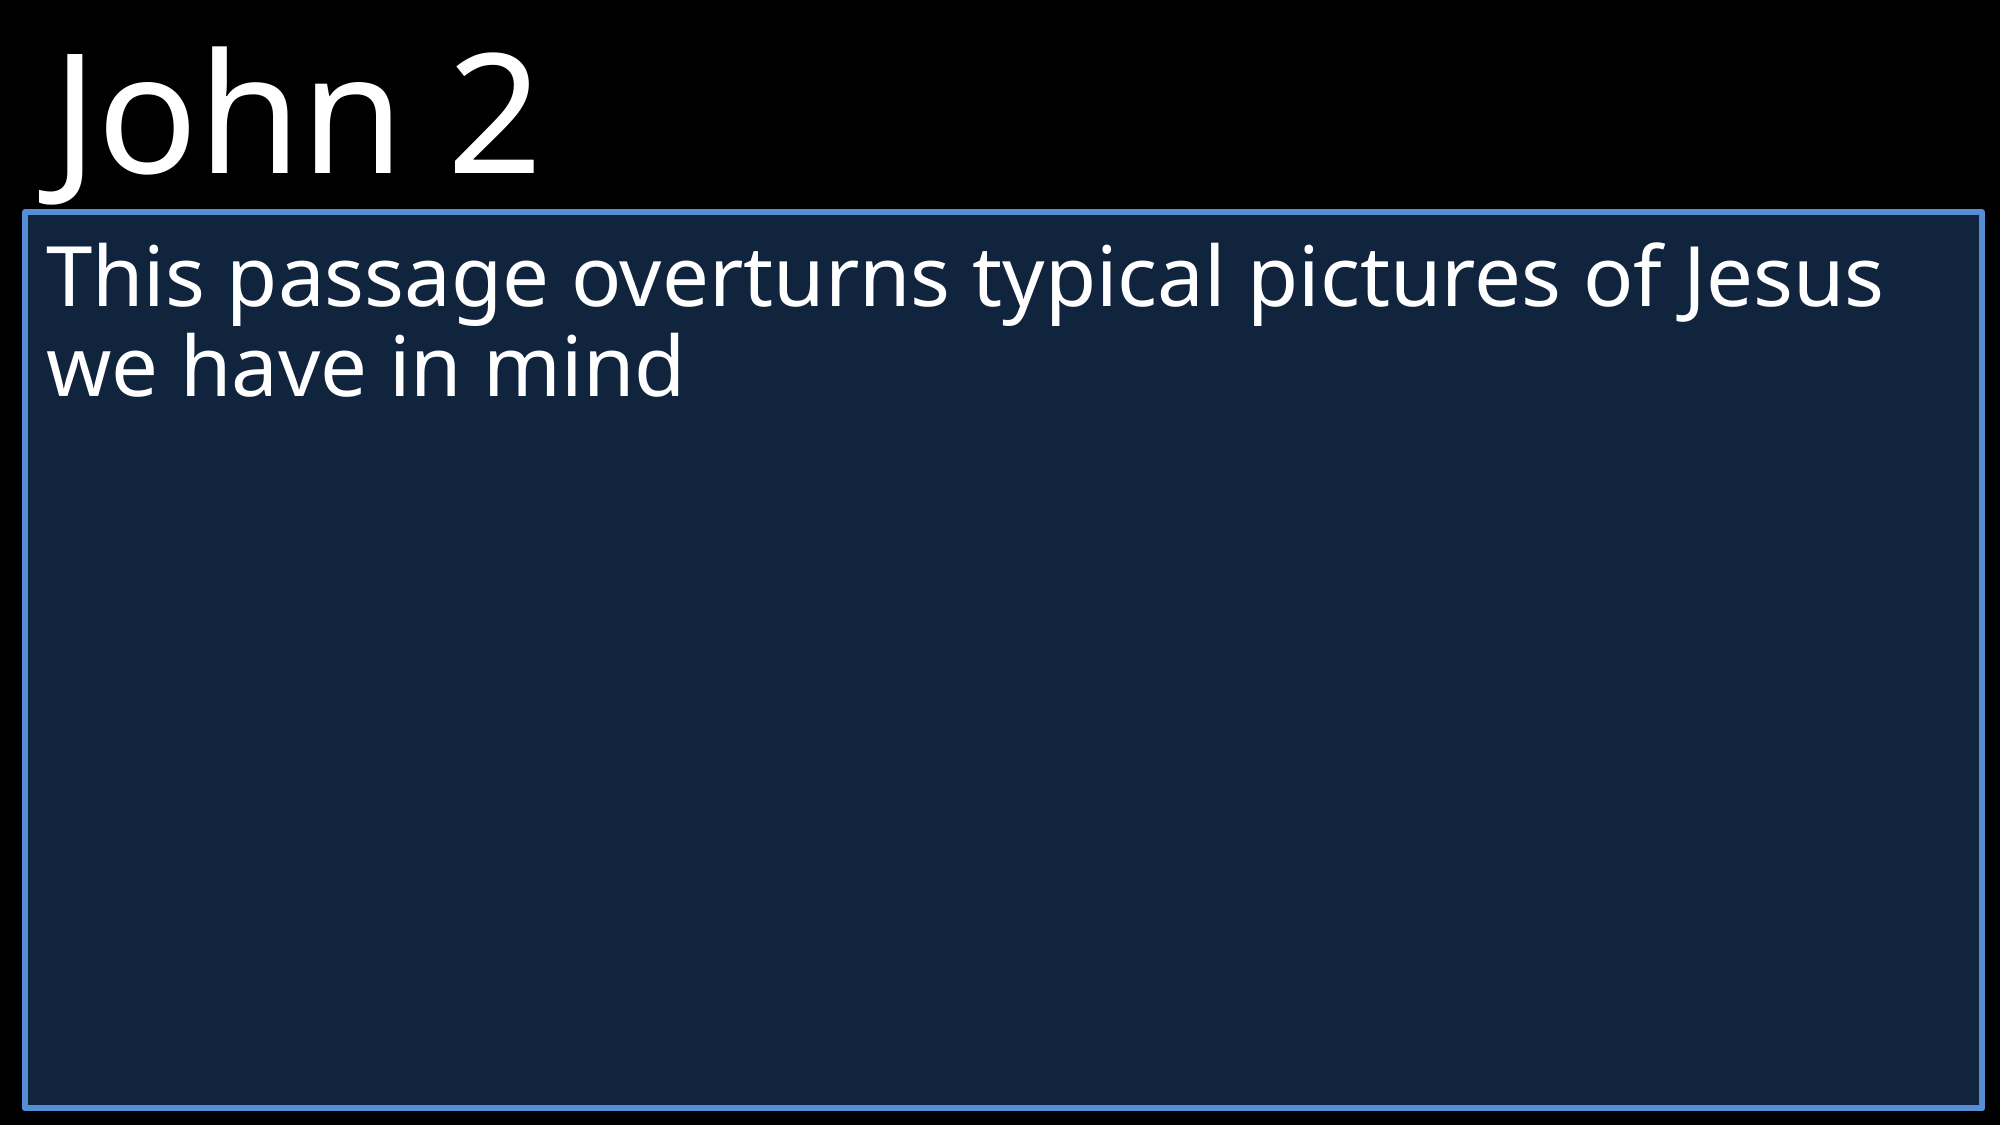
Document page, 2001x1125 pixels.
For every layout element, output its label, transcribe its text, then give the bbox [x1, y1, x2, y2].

text_box John 2 [37, 0, 1838, 212]
text_box [25, 212, 1982, 1108]
text_box This passage overturns typical pictures of Jesus we have in mind [29, 227, 1969, 422]
